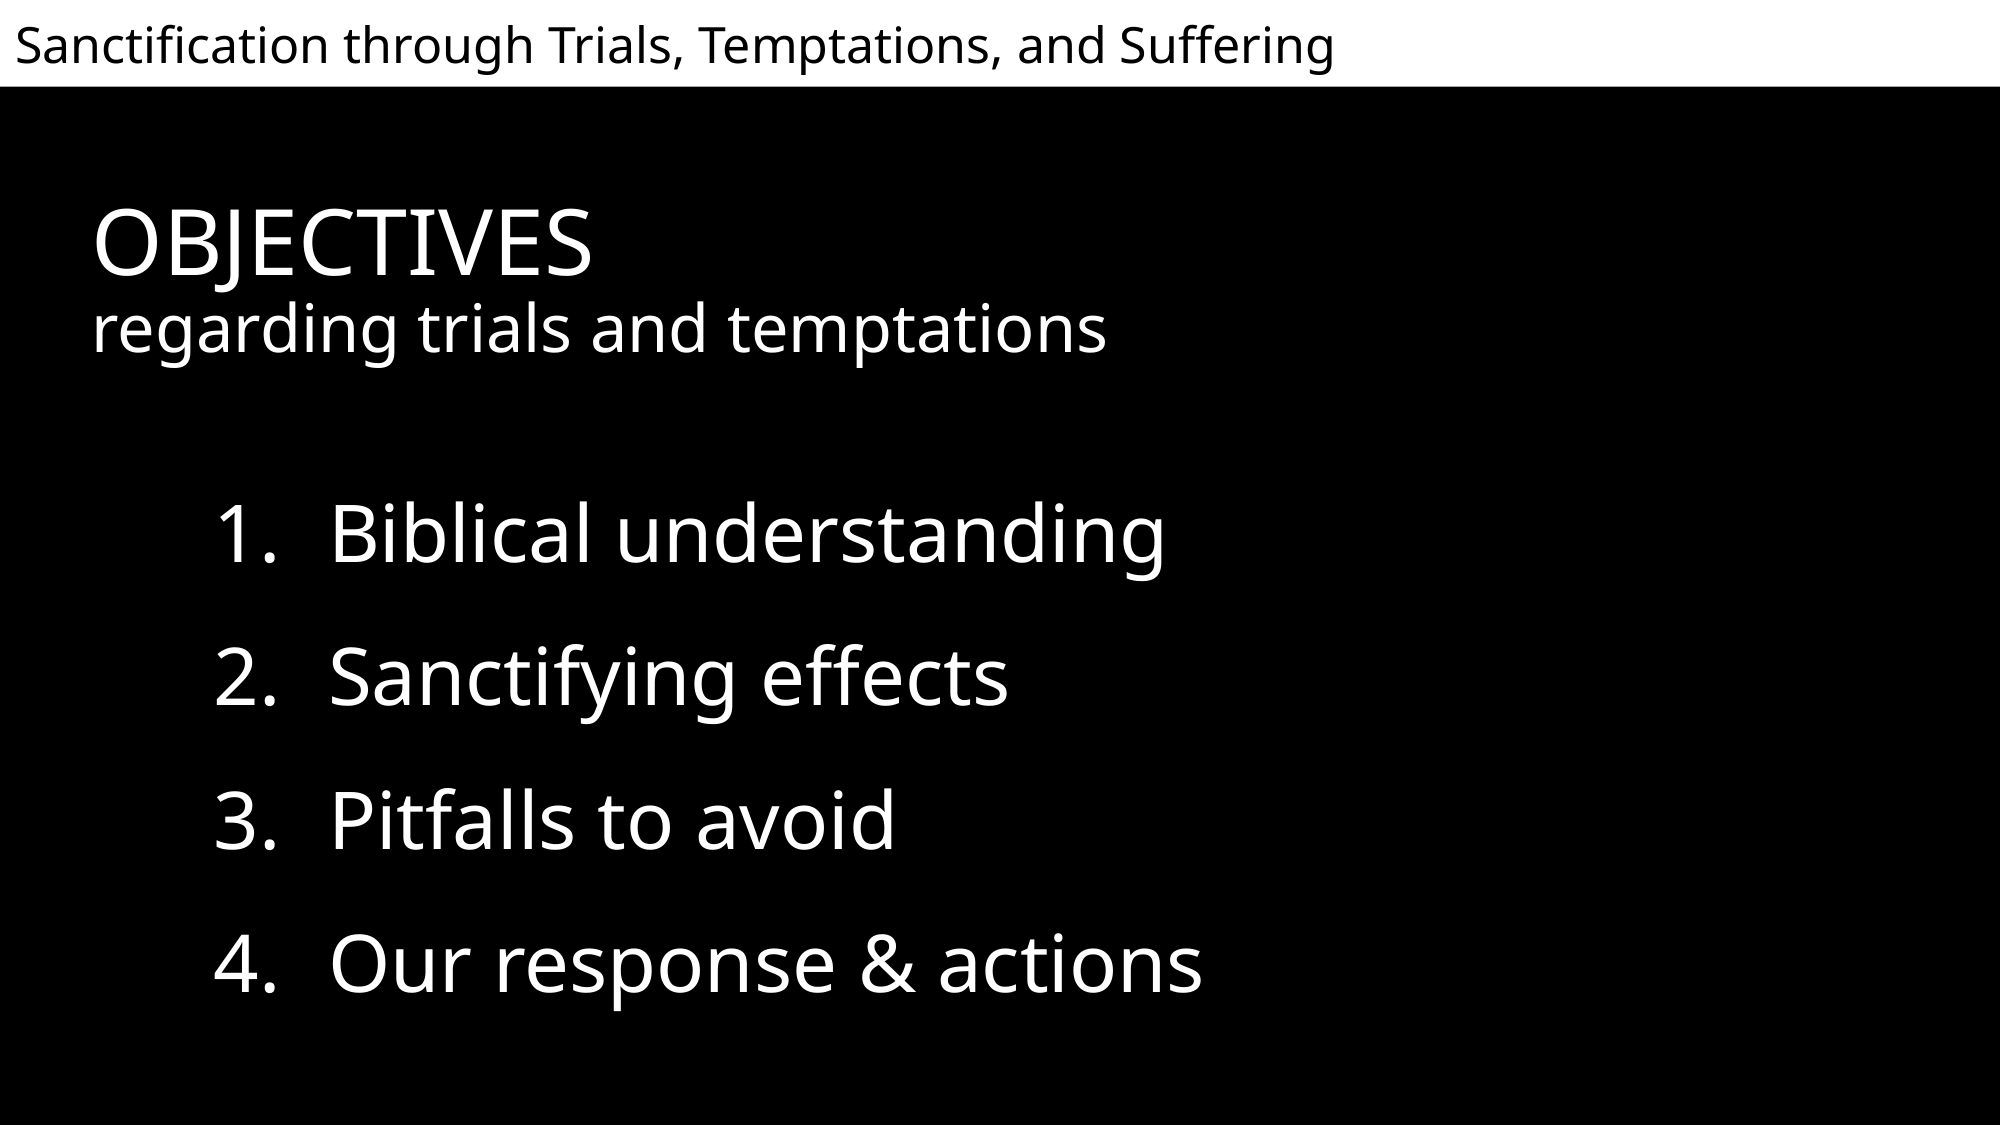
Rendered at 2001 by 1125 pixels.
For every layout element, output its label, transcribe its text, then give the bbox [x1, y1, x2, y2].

title OBJECTIVES regarding trials and temptations [76, 140, 1802, 422]
list Biblical understanding Sanctifying effects Pitfalls to avoid Our response & actions [198, 427, 1309, 1026]
